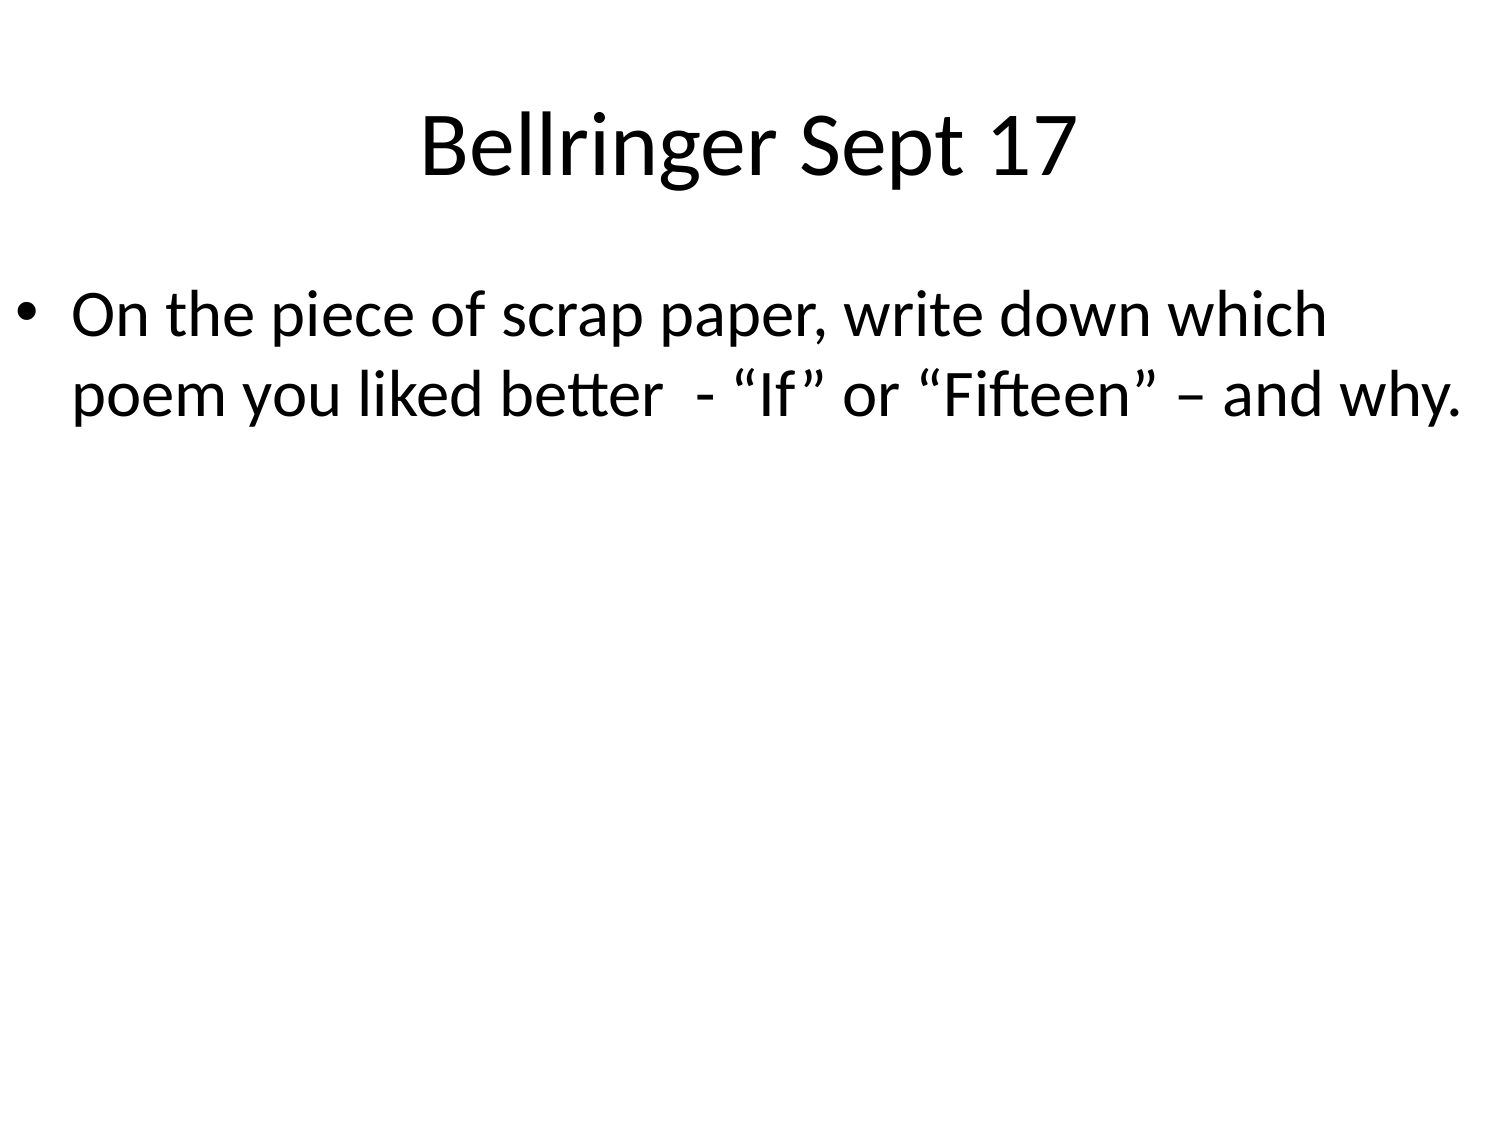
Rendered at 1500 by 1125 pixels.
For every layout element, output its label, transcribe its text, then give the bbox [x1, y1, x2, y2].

list On the piece of scrap paper, write down which poem you liked better - “If” or “Fifteen” – and why. [0, 262, 1488, 1005]
title Bellringer Sept 17 [75, 45, 1425, 233]
